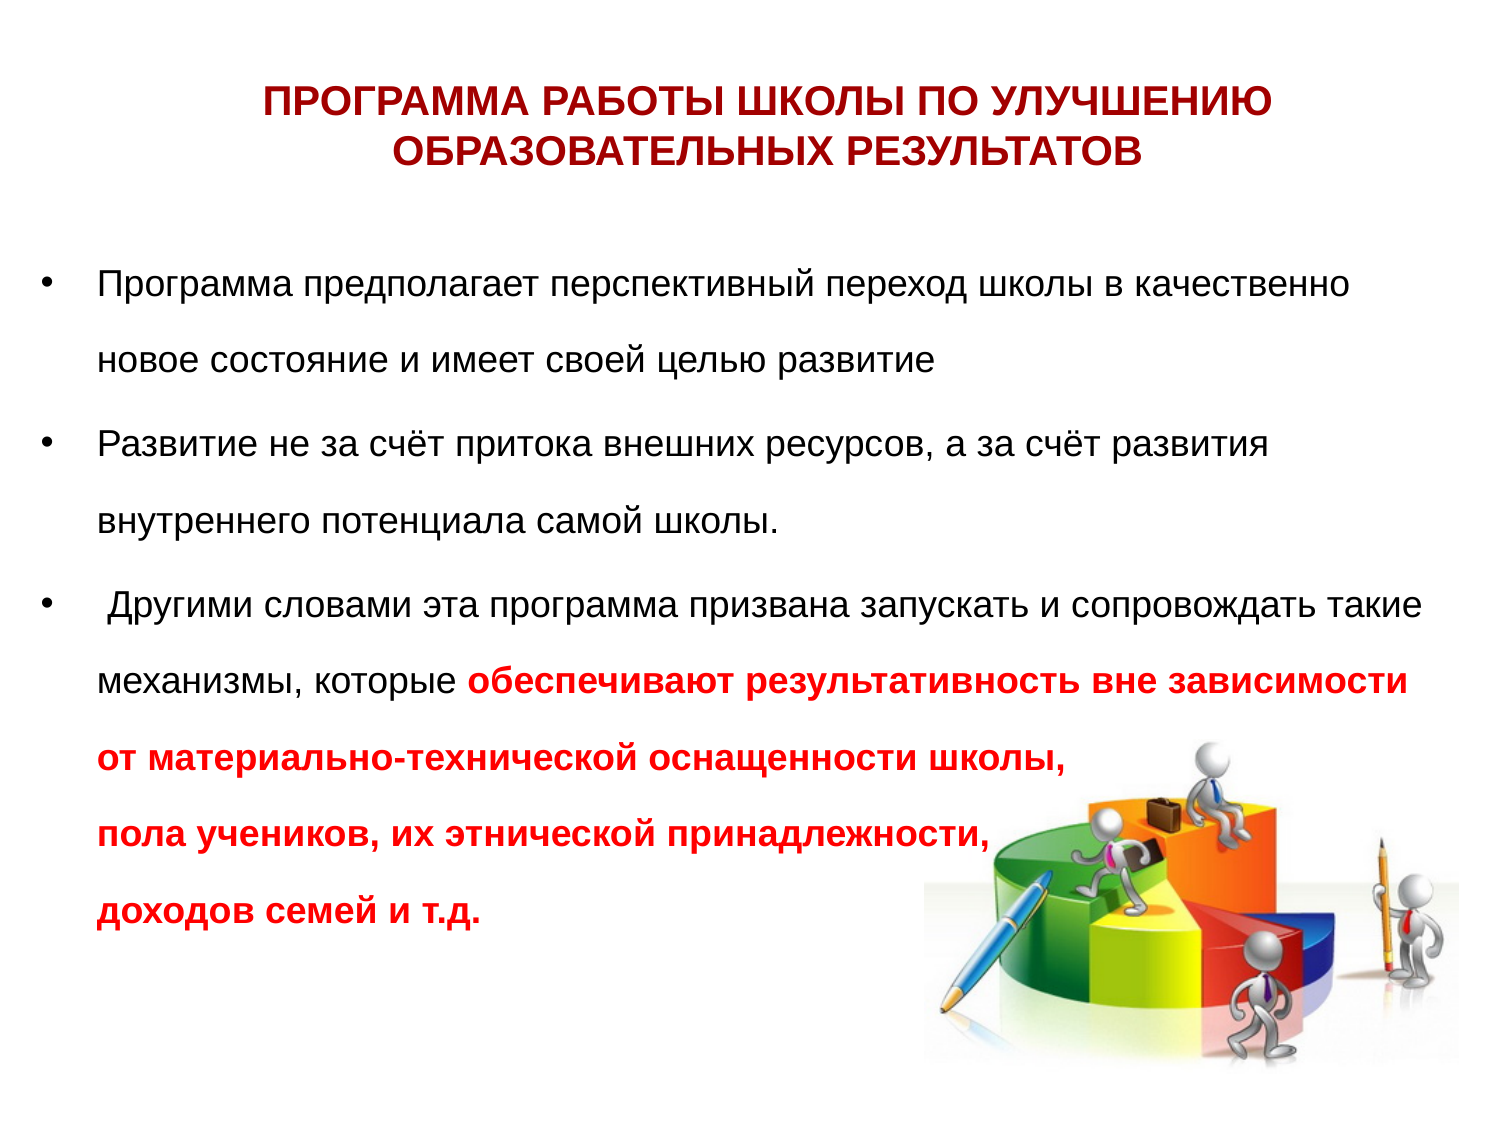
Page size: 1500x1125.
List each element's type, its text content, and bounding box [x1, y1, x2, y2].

picture [924, 739, 1459, 1074]
text_box ПРОГРАММА РАБОТЫ ШКОЛЫ ПО УЛУЧШЕНИЮ ОБРАЗОВАТЕЛЬНЫХ РЕЗУЛЬТАТОВ [171, 66, 1365, 182]
list Программа предполагает перспективный переход школы в качественно новое состояние и имеет своей целью развитие Развитие не за счёт притока внешних ресурсов, а за счёт развития внутреннего потенциала самой школы. Другими словами эта программа призвана запускать и сопровождать такие механизмы, которые обеспечивают результативность вне зависимости от материально-технической оснащенности школы, пола учеников, их этнической принадлежности, доходов семей и т.д. [25, 219, 1459, 846]
